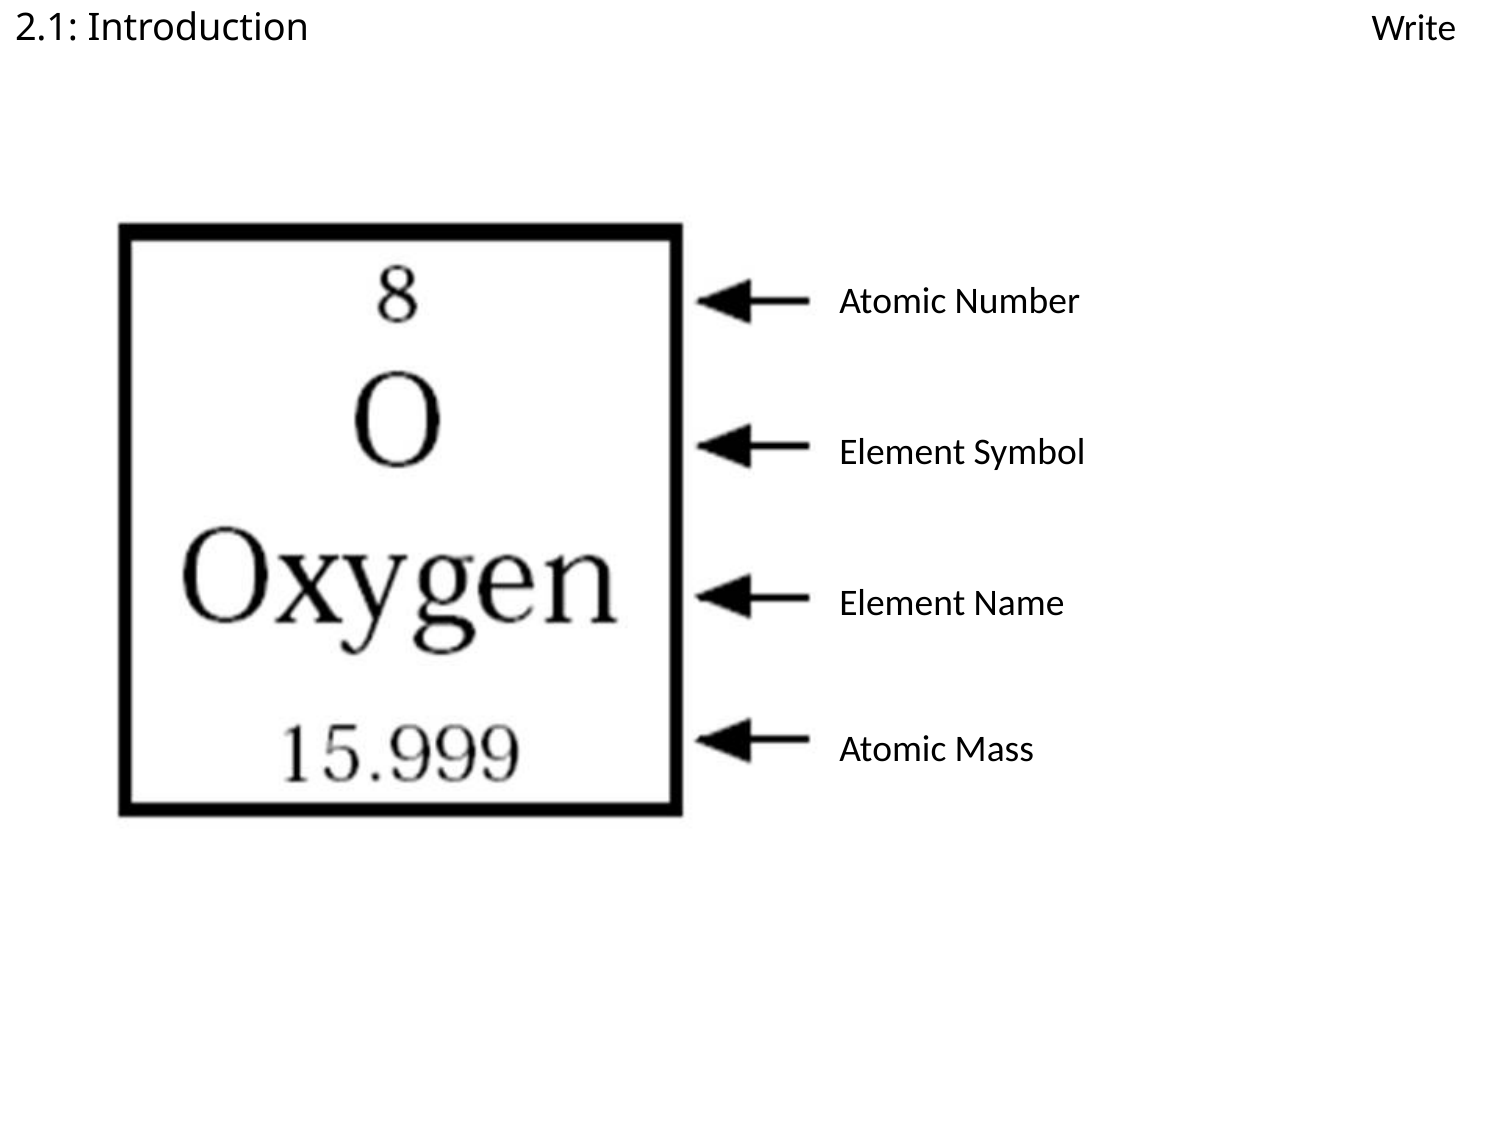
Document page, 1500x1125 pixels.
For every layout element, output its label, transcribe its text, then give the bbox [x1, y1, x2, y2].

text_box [54, 178, 1461, 864]
text_box Write [1356, 0, 1476, 56]
title 2.1: Introduction [0, 0, 1294, 57]
